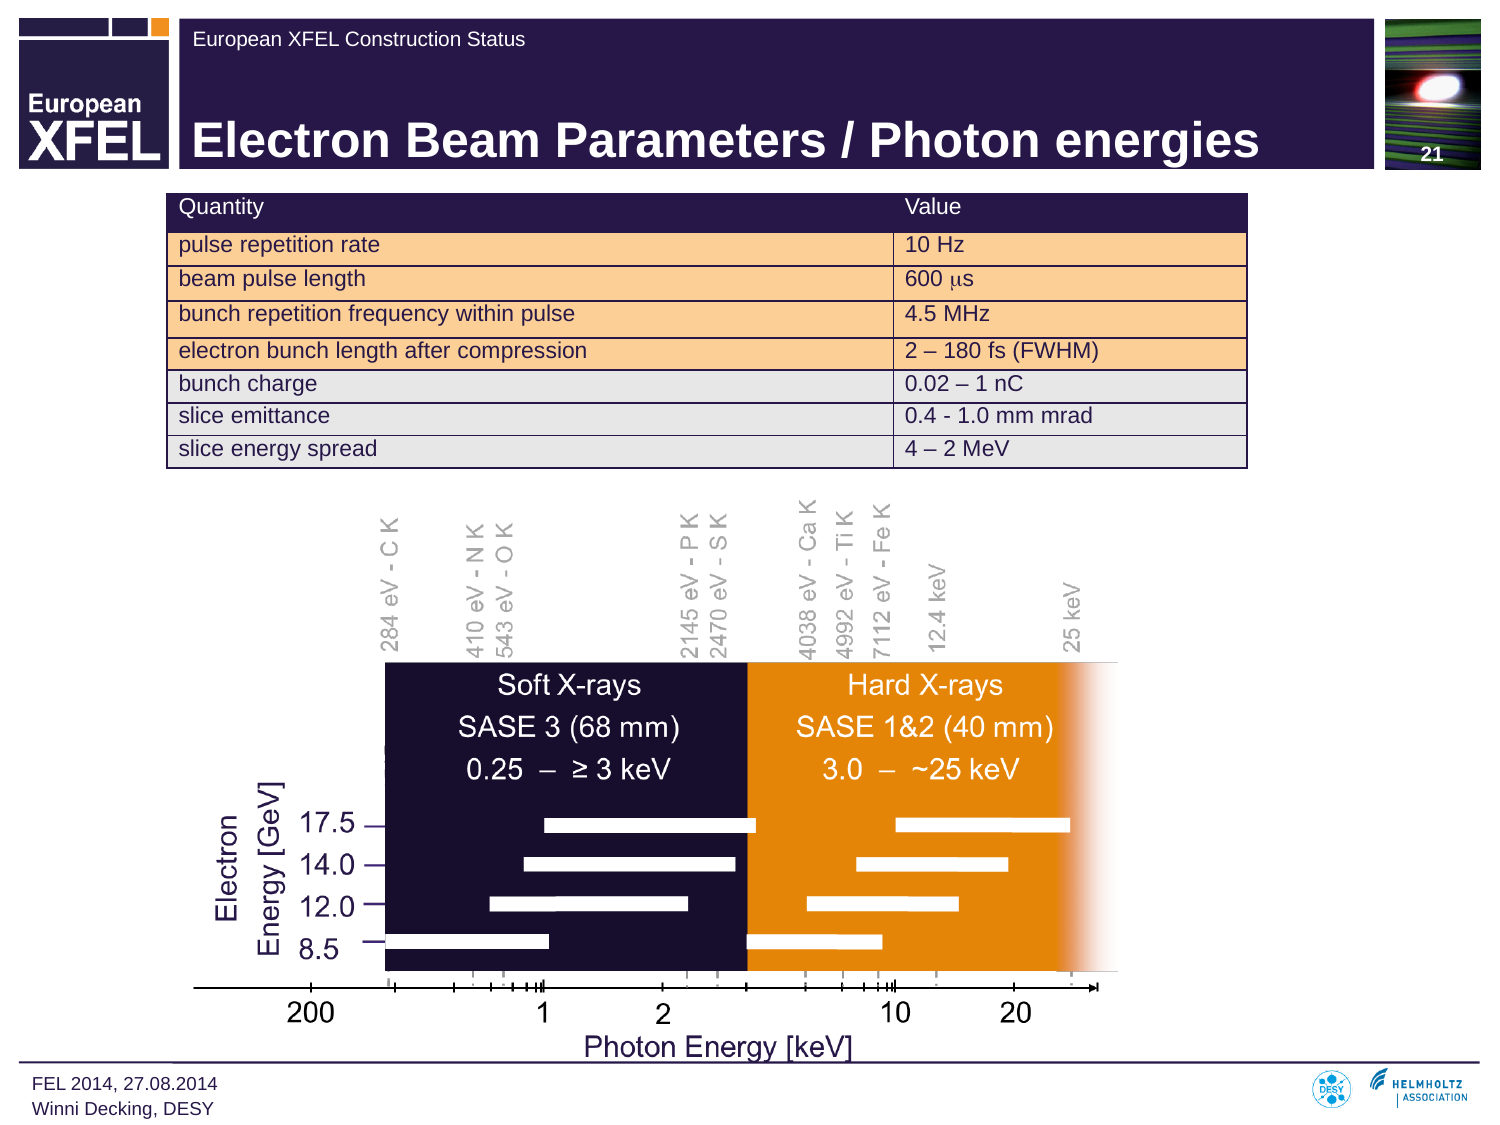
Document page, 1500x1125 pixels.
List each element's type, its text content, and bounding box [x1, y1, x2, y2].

table_header Value [894, 195, 1246, 231]
picture [1310, 1068, 1353, 1110]
picture [193, 469, 1119, 1081]
table_cell bunch charge [168, 371, 893, 402]
table_cell 4 – 2 MeV [894, 436, 1246, 467]
table_cell pulse repetition rate [168, 233, 893, 265]
table_cell 4.5 MHz [894, 302, 1246, 337]
table_cell 10 Hz [894, 233, 1246, 265]
table_cell electron bunch length after compression [168, 339, 893, 369]
table_cell slice energy spread [168, 436, 893, 467]
picture [1385, 19, 1481, 170]
slide_number 21 [1384, 18, 1480, 169]
table_cell beam pulse length [168, 267, 893, 300]
table_cell 0.4 - 1.0 mm mrad [894, 404, 1246, 435]
table_header Quantity [168, 195, 893, 231]
picture [19, 18, 169, 169]
table_cell 600 ms [894, 267, 1246, 300]
table_cell bunch repetition frequency within pulse [168, 302, 893, 337]
table_cell slice emittance [168, 404, 893, 435]
table_cell 2 – 180 fs (FWHM) [894, 339, 1246, 369]
title Electron Beam Parameters / Photon energies [179, 88, 1375, 168]
picture [1370, 1068, 1467, 1108]
table_cell 0.02 – 1 nC [894, 371, 1246, 402]
